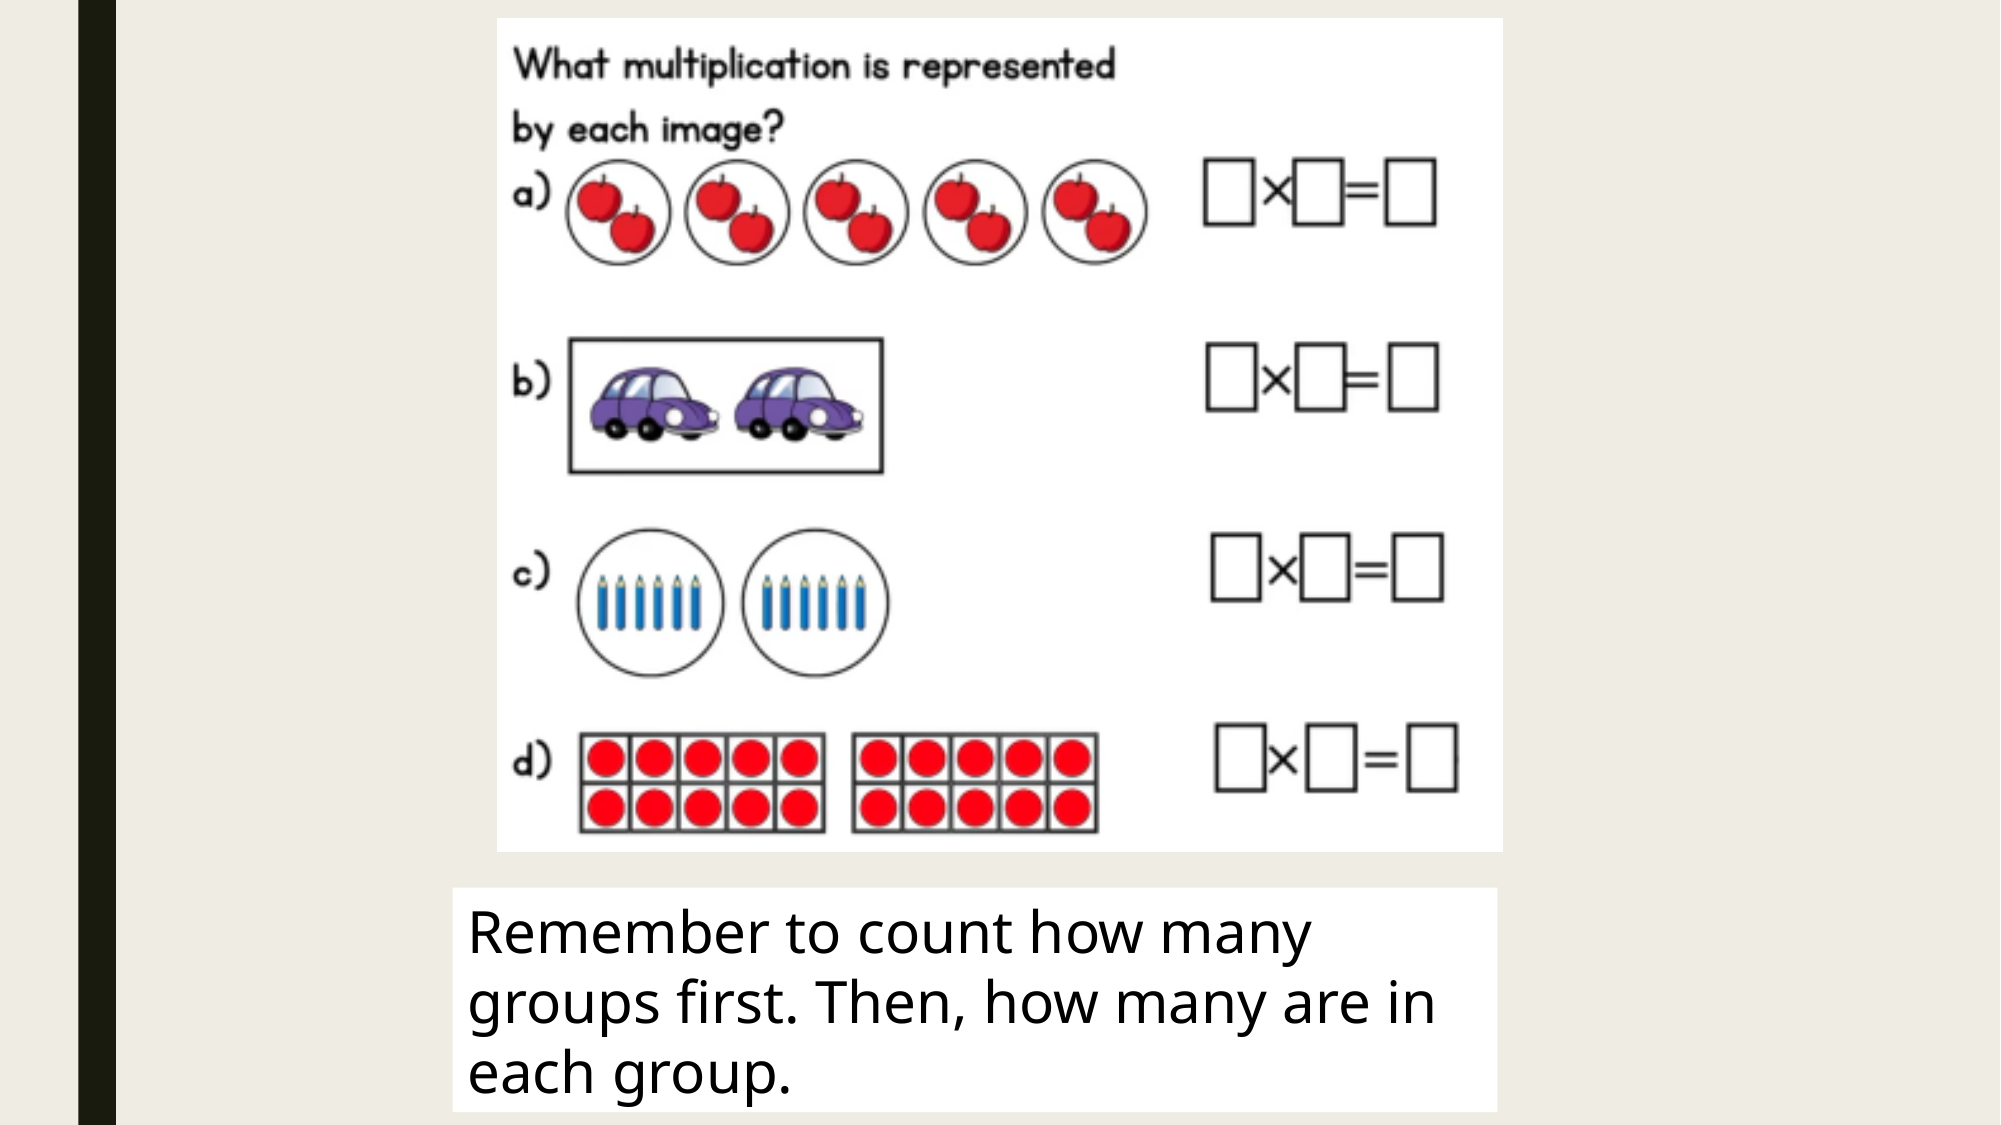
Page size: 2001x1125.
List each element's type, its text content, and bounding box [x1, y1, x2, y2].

picture [497, 18, 1503, 852]
text_box Remember to count how many groups first. Then, how many are in each group. [452, 887, 1498, 1113]
